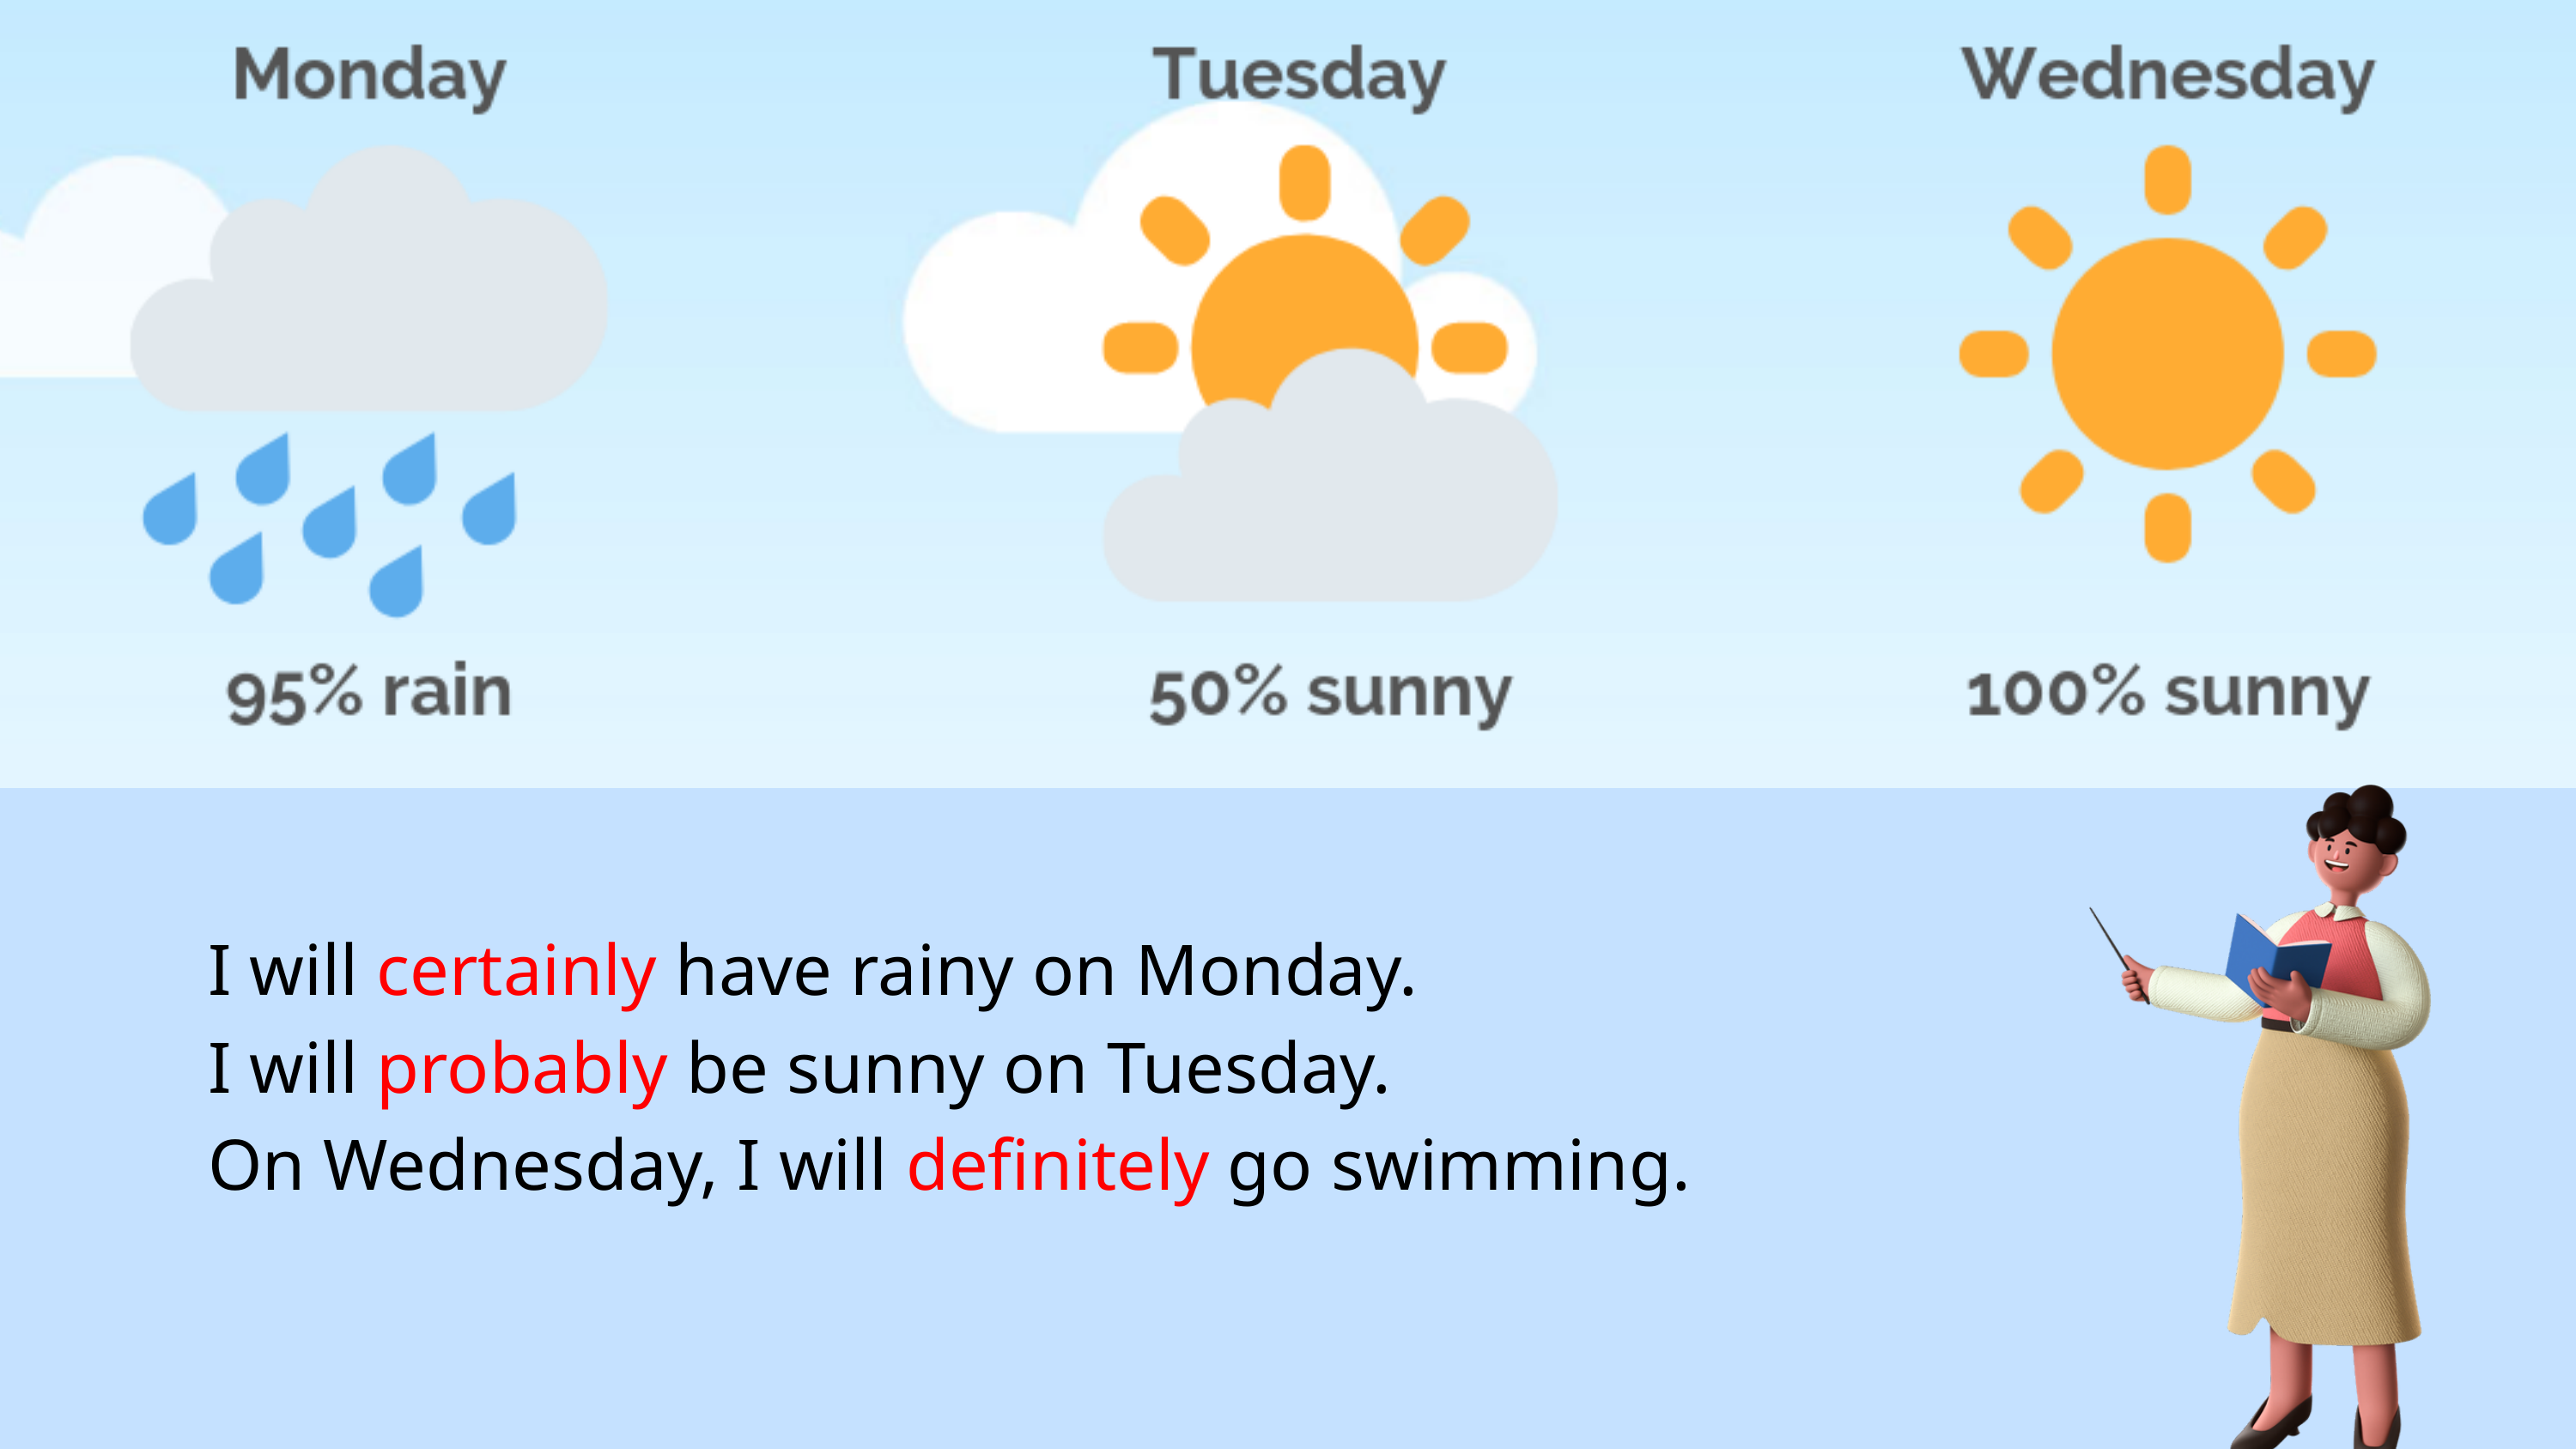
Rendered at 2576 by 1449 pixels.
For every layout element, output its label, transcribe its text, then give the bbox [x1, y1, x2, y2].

text_box [0, 0, 2576, 788]
text_box I will certainly have rainy on Monday. I will probably be sunny on Tuesday. On Wednesday, I will definitely go swimming. [208, 911, 2177, 1205]
text_box [2088, 785, 2432, 1449]
